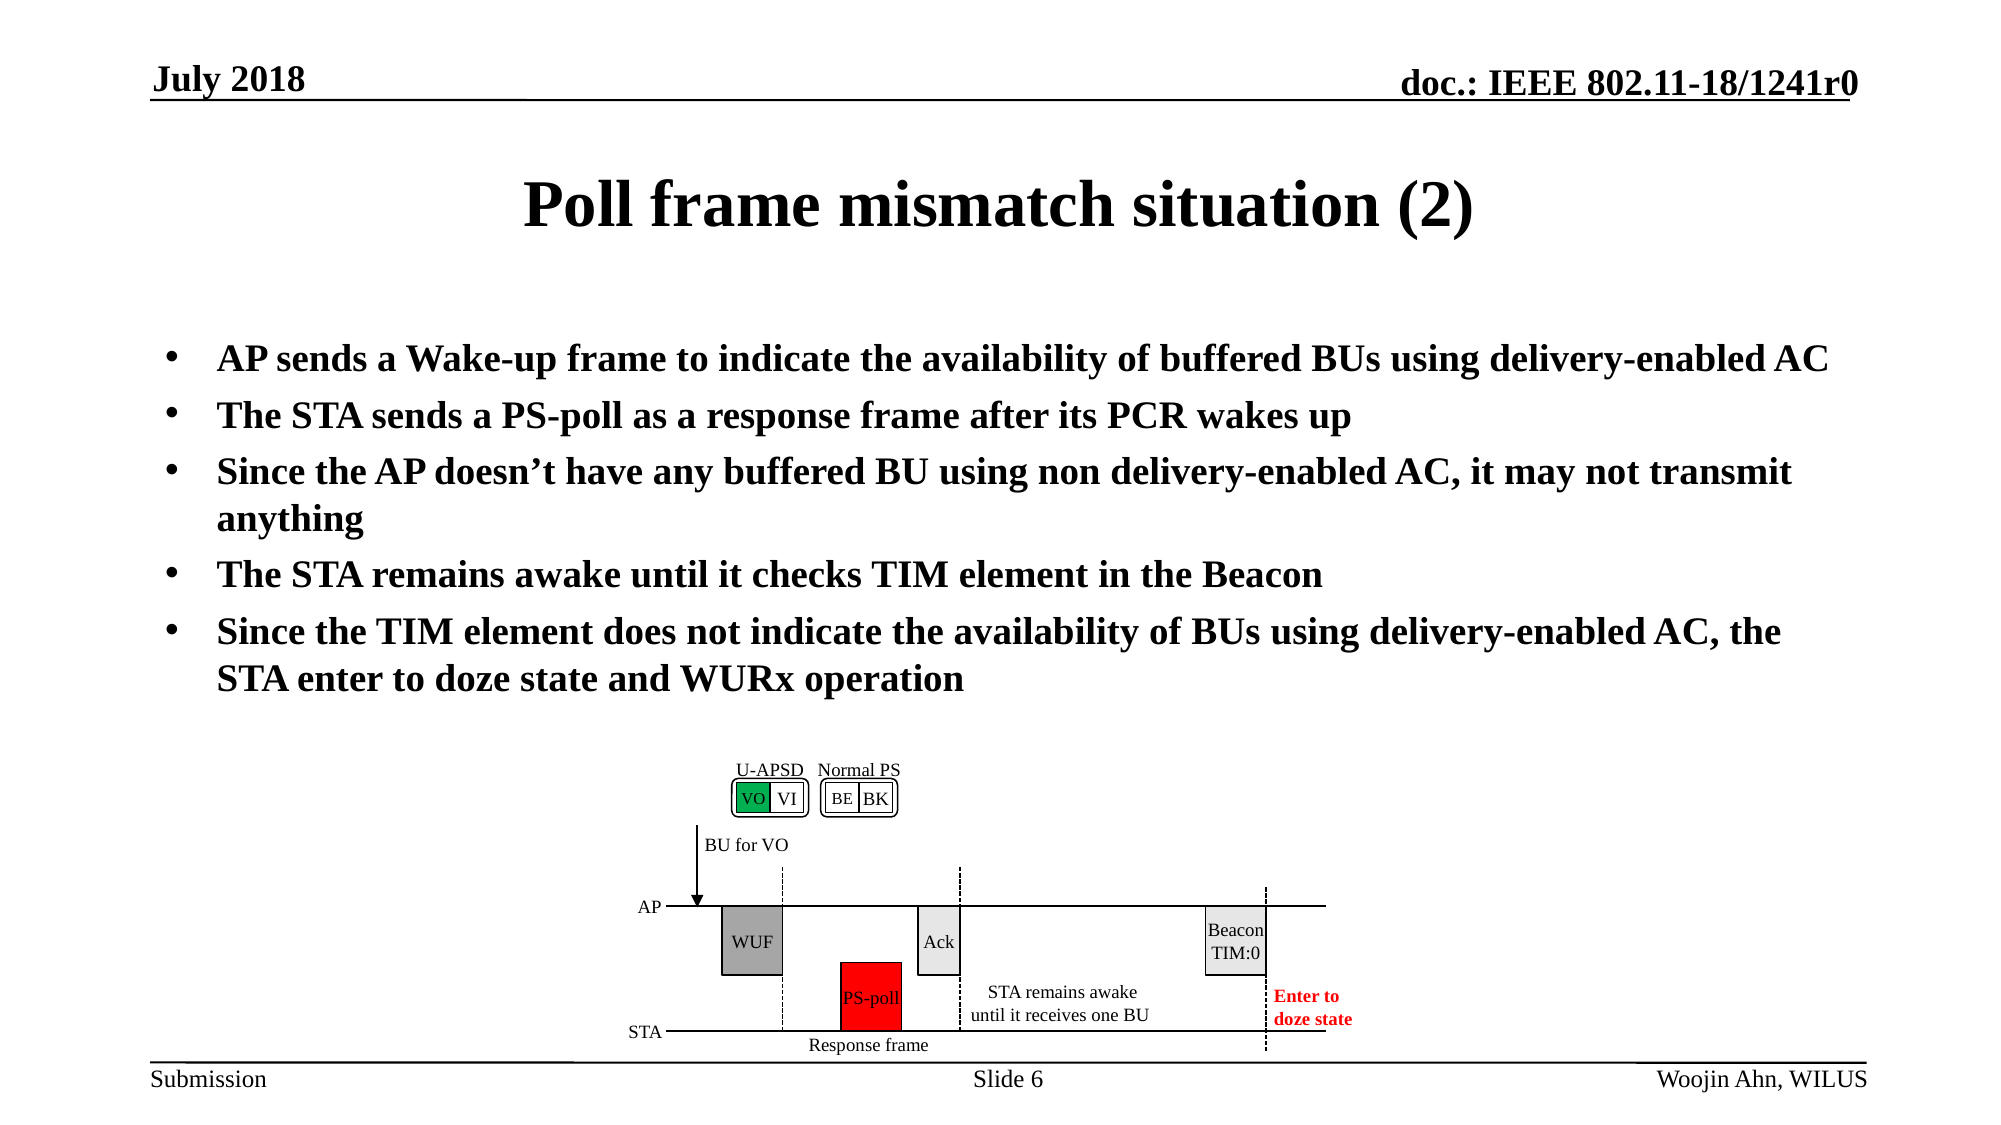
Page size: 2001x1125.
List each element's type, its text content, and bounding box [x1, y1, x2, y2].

text_box AP [622, 887, 677, 925]
list AP sends a Wake-up frame to indicate the availability of buffered BUs using delivery-enabled AC The STA sends a PS-poll as a response frame after its PCR wakes up Since the AP doesn’t have any buffered BU using non delivery-enabled AC, it may not transmit anything The STA remains awake until it checks TIM element in the Beacon Since the TIM element does not indicate the availability of BUs using delivery-enabled AC, the STA enter to doze state and WURx operation [149, 324, 1850, 743]
text_box Response frame [793, 1025, 944, 1030]
text_box [731, 788, 809, 817]
text_box Enter to doze state [1270, 976, 1368, 1037]
text_box Response frame [793, 1040, 944, 1063]
text_box VI [770, 788, 804, 813]
text_box PS-poll [841, 962, 902, 1025]
title Poll frame mismatch situation (2) [149, 112, 1850, 288]
text_box Normal PS [802, 750, 916, 788]
text_box U-APSD [721, 750, 802, 788]
text_box BU for VO [689, 825, 696, 863]
text_box VO [736, 788, 770, 813]
text_box Beacon TIM:0 [1205, 915, 1261, 976]
text_box [820, 788, 898, 817]
footer Woojin Ahn, WILUS [1171, 1061, 1869, 1093]
text_box STA [613, 1012, 678, 1050]
text_box BK [859, 788, 893, 813]
text_box BE [825, 788, 859, 813]
text_box STA remains awake until it receives one BU [965, 972, 1170, 1030]
text_box Ack [918, 915, 955, 975]
text_box BU for VO [698, 825, 804, 863]
text_box WUF [722, 915, 778, 975]
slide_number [152, 54, 563, 100]
slide_number Slide 6 [950, 1061, 1067, 1123]
